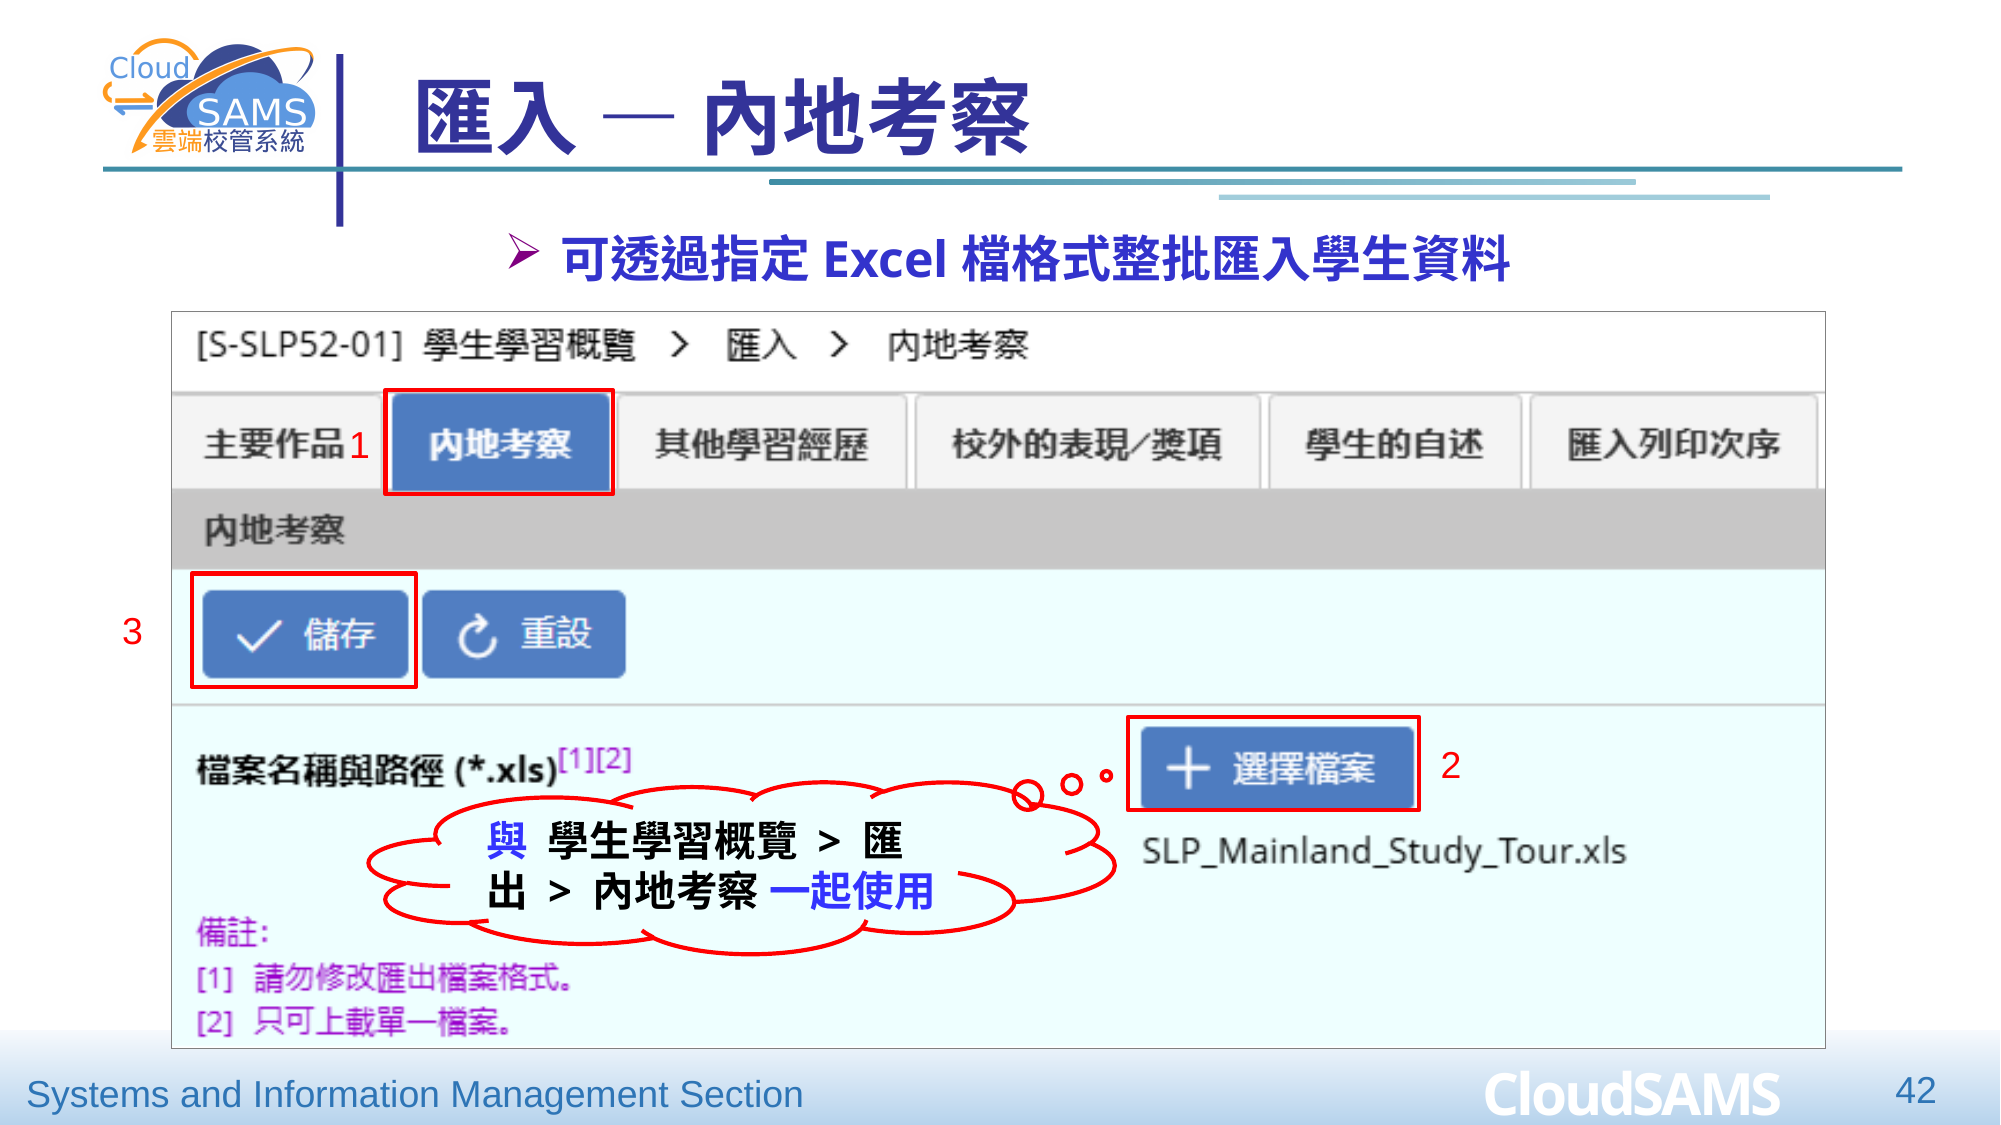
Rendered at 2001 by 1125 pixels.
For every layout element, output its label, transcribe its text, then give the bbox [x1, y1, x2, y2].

list 可透過指定Excel檔格式整批匯入學生資料 [107, 220, 1909, 310]
text_box 匯入 — 內地考察 [397, 62, 1909, 169]
text_box 3 [107, 600, 146, 660]
picture [87, 7, 349, 175]
slide_number 42 [1755, 1059, 1952, 1125]
picture [171, 311, 1826, 1049]
